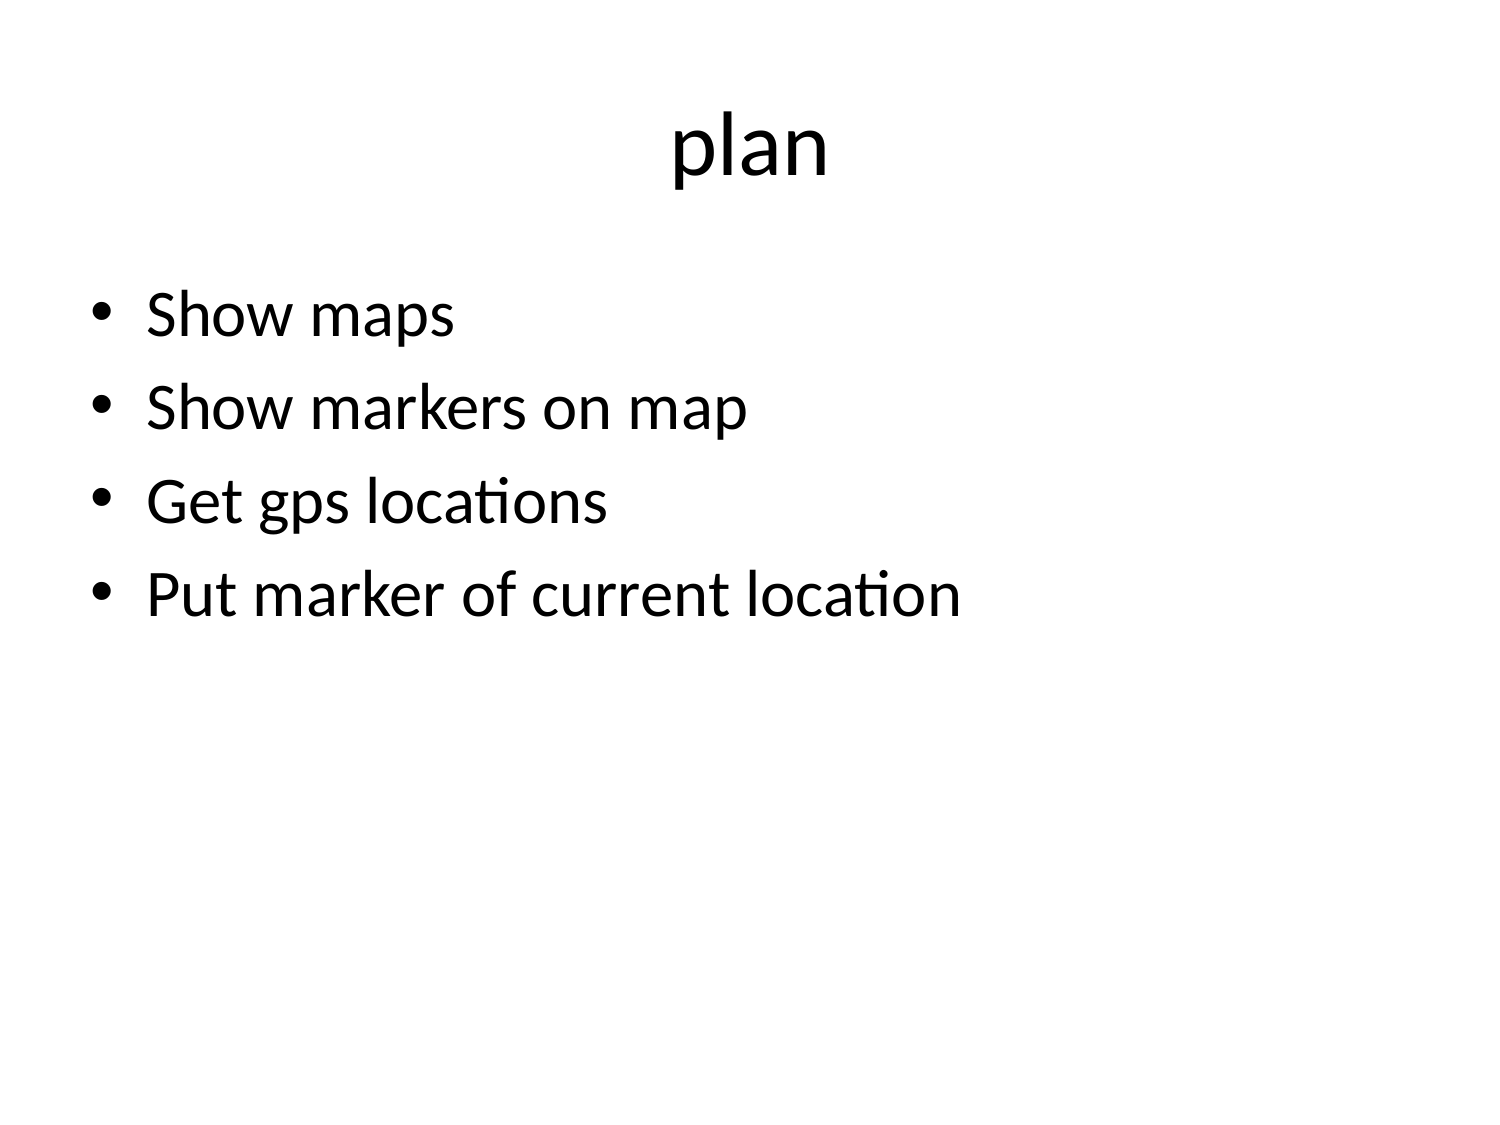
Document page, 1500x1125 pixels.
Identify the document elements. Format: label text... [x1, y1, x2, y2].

list Show maps Show markers on map Get gps locations Put marker of current location [75, 262, 1425, 1005]
title plan [75, 45, 1425, 233]
